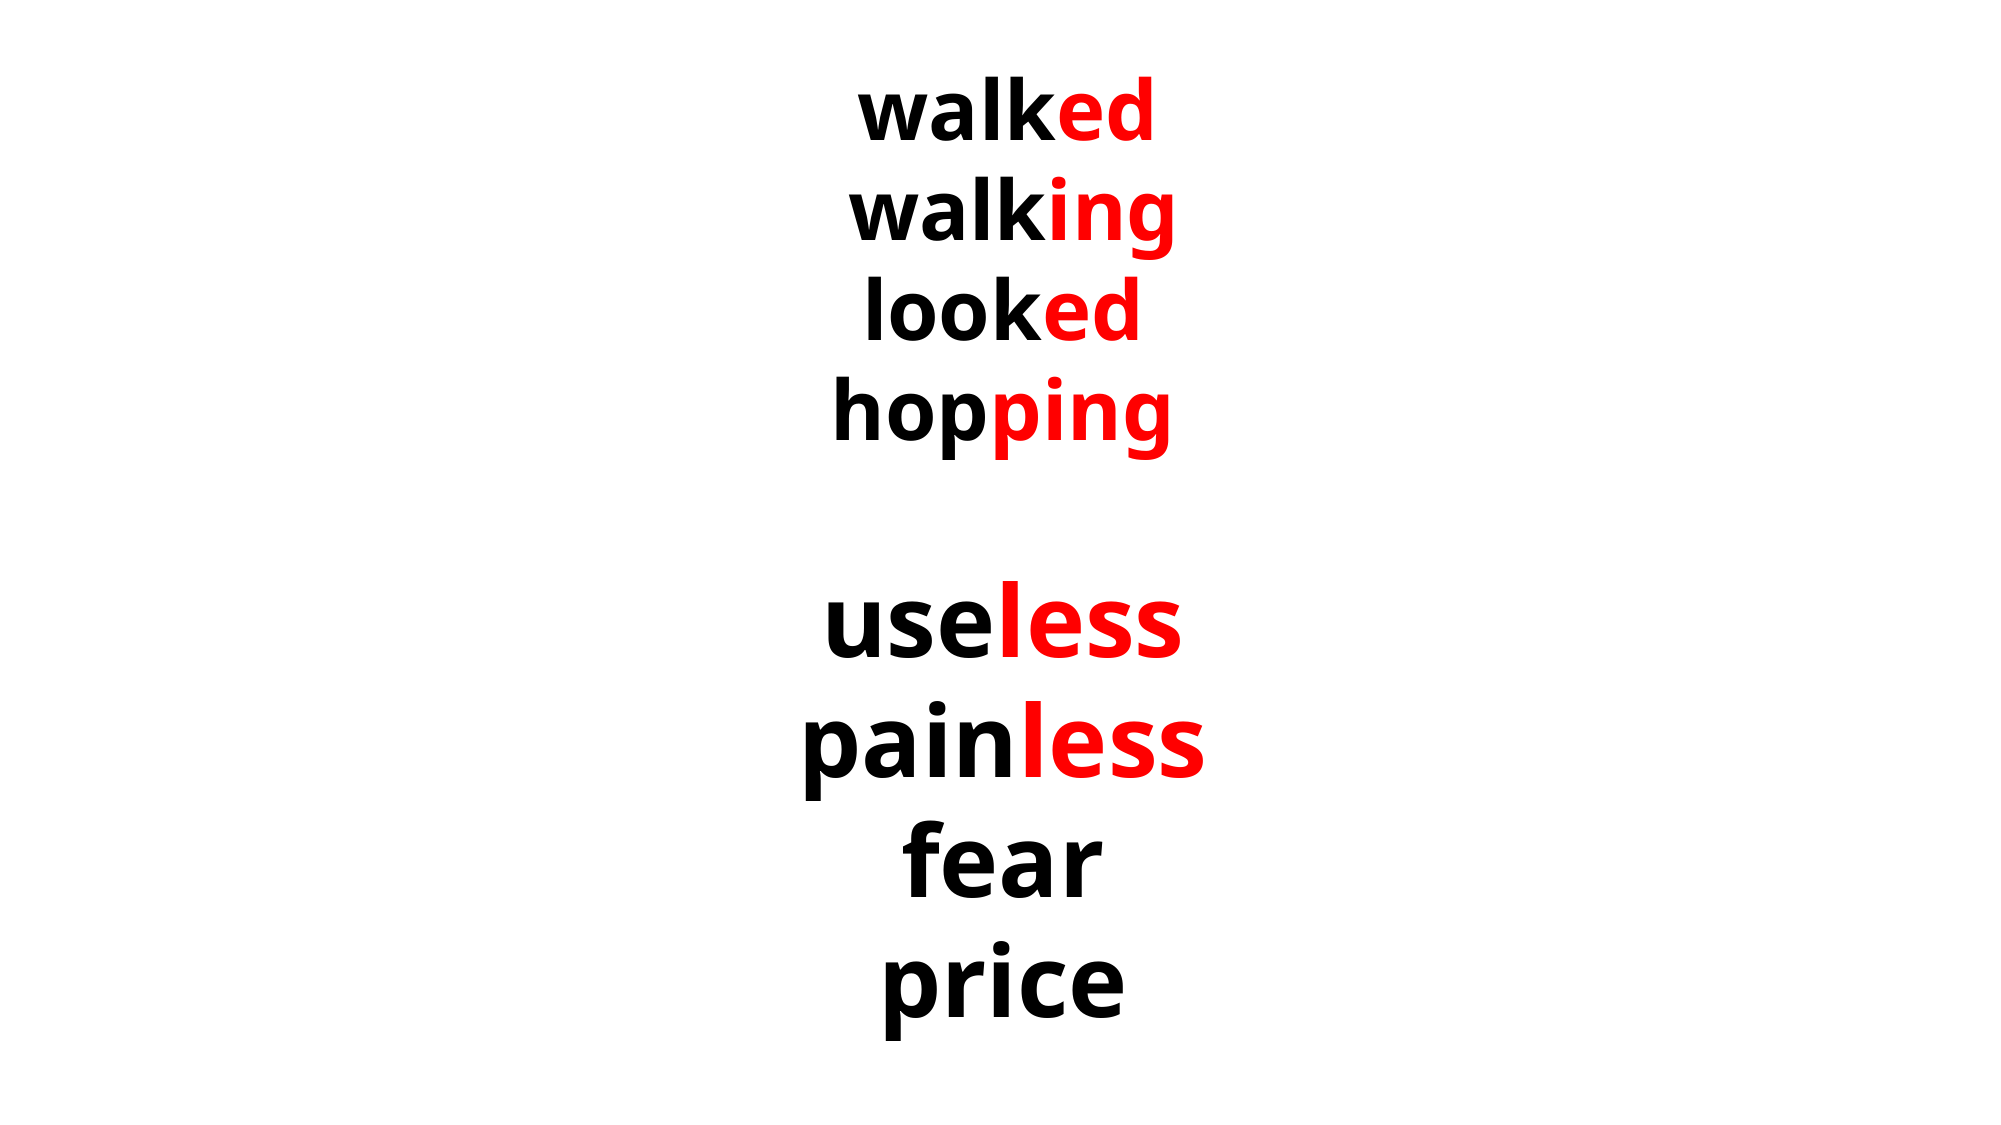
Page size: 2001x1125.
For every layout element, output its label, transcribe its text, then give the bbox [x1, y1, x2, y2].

text_box walked walking looked hopping useless painless fear price [184, 50, 1822, 1125]
